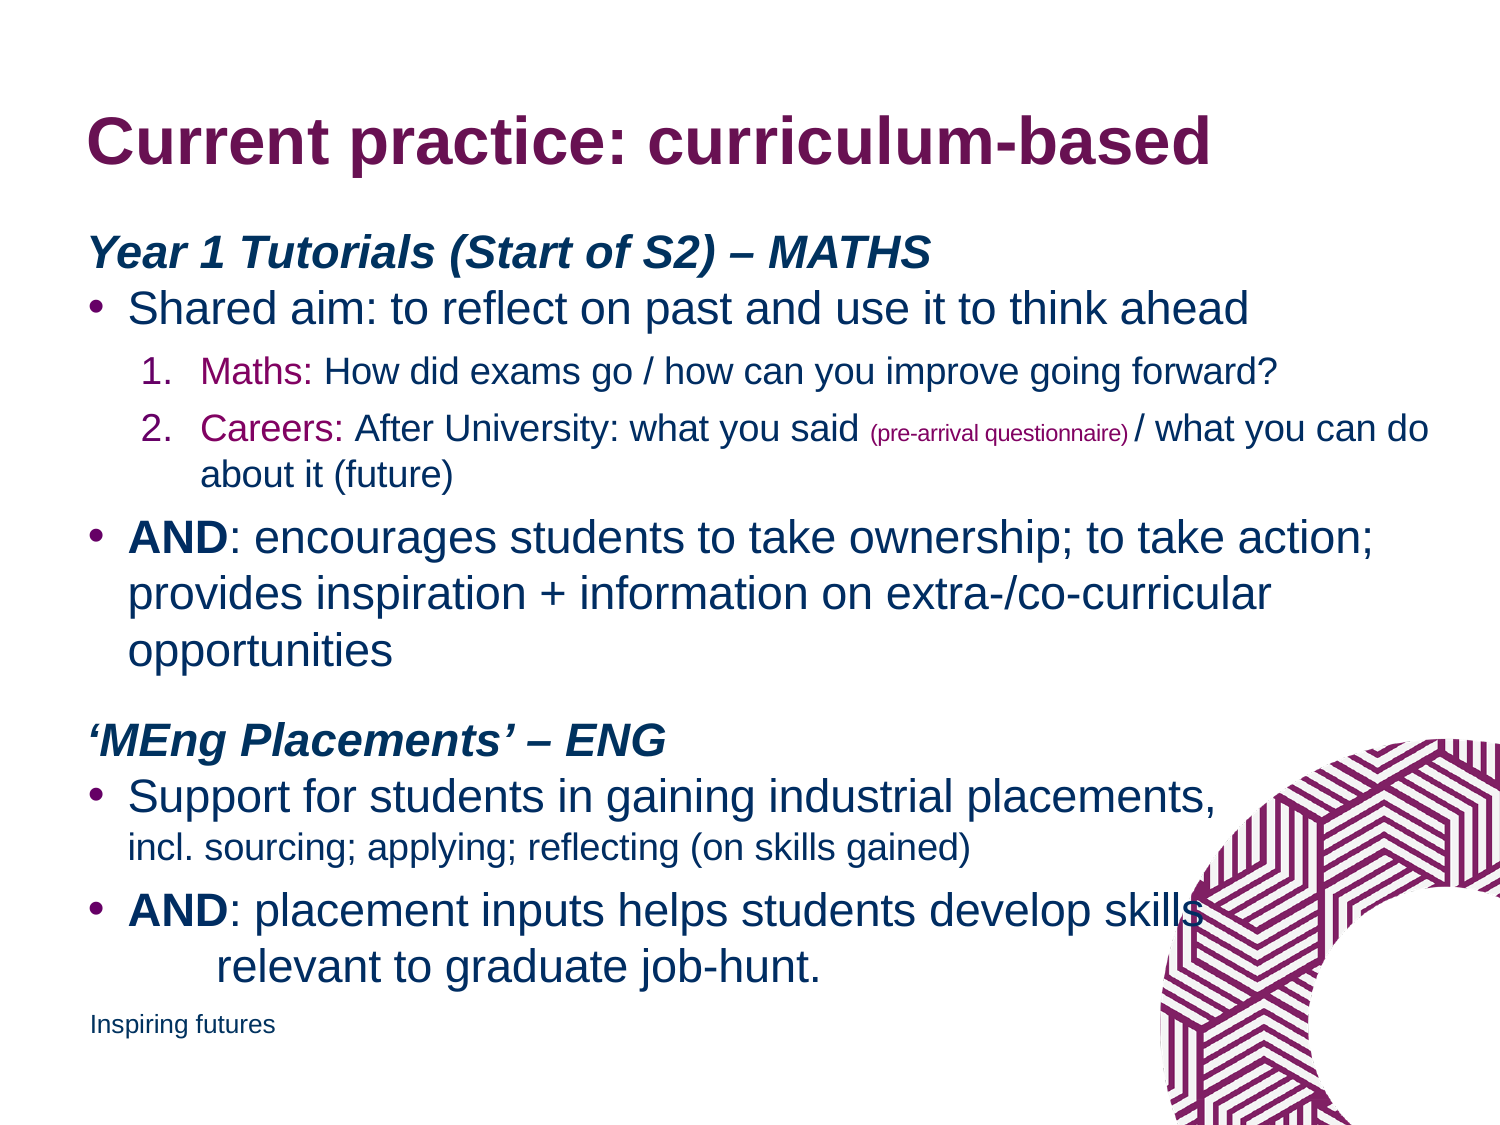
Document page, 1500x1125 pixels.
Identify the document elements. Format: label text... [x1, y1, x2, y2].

text_box ‘MEng Placements’ – ENG Support for students in gaining industrial placements, incl. sourcing; applying; reflecting (on skills gained) and: placement inputs helps students develop skills relevant to graduate job-hunt. [86, 709, 1299, 993]
list Year 1 Tutorials (Start of S2) – MATHS Shared aim: to reflect on past and use it to think ahead Maths: How did exams go / how can you improve going forward? Careers: After University: what you said (pre-arrival questionnaire) / what you can do about it (future) and: encourages students to take ownership; to take action; provides inspiration + information on extra-/co-curricular opportunities [86, 221, 1465, 683]
picture [1125, 734, 1500, 1125]
title Current practice: curriculum-based [86, 97, 1414, 179]
